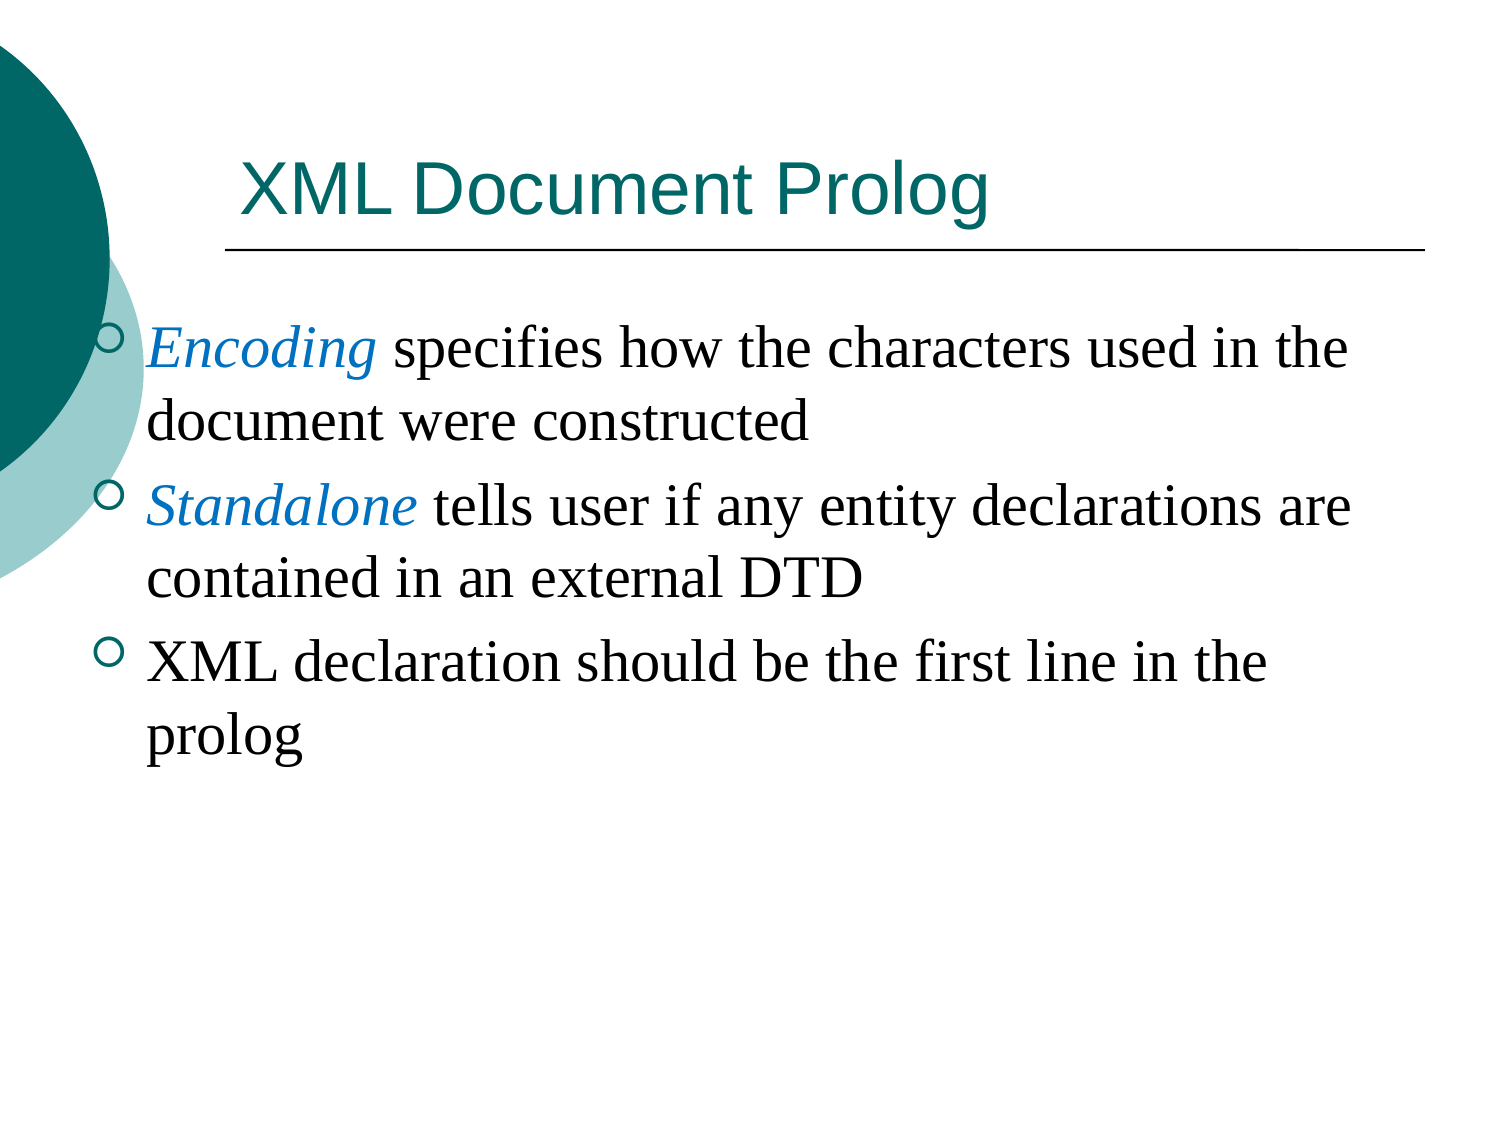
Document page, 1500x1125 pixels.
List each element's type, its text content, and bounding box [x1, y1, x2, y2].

title XML Document Prolog [224, 49, 1425, 238]
list Encoding specifies how the characters used in the document were constructed Standalone tells user if any entity declarations are contained in an external DTD XML declaration should be the first line in the prolog [74, 299, 1426, 1051]
